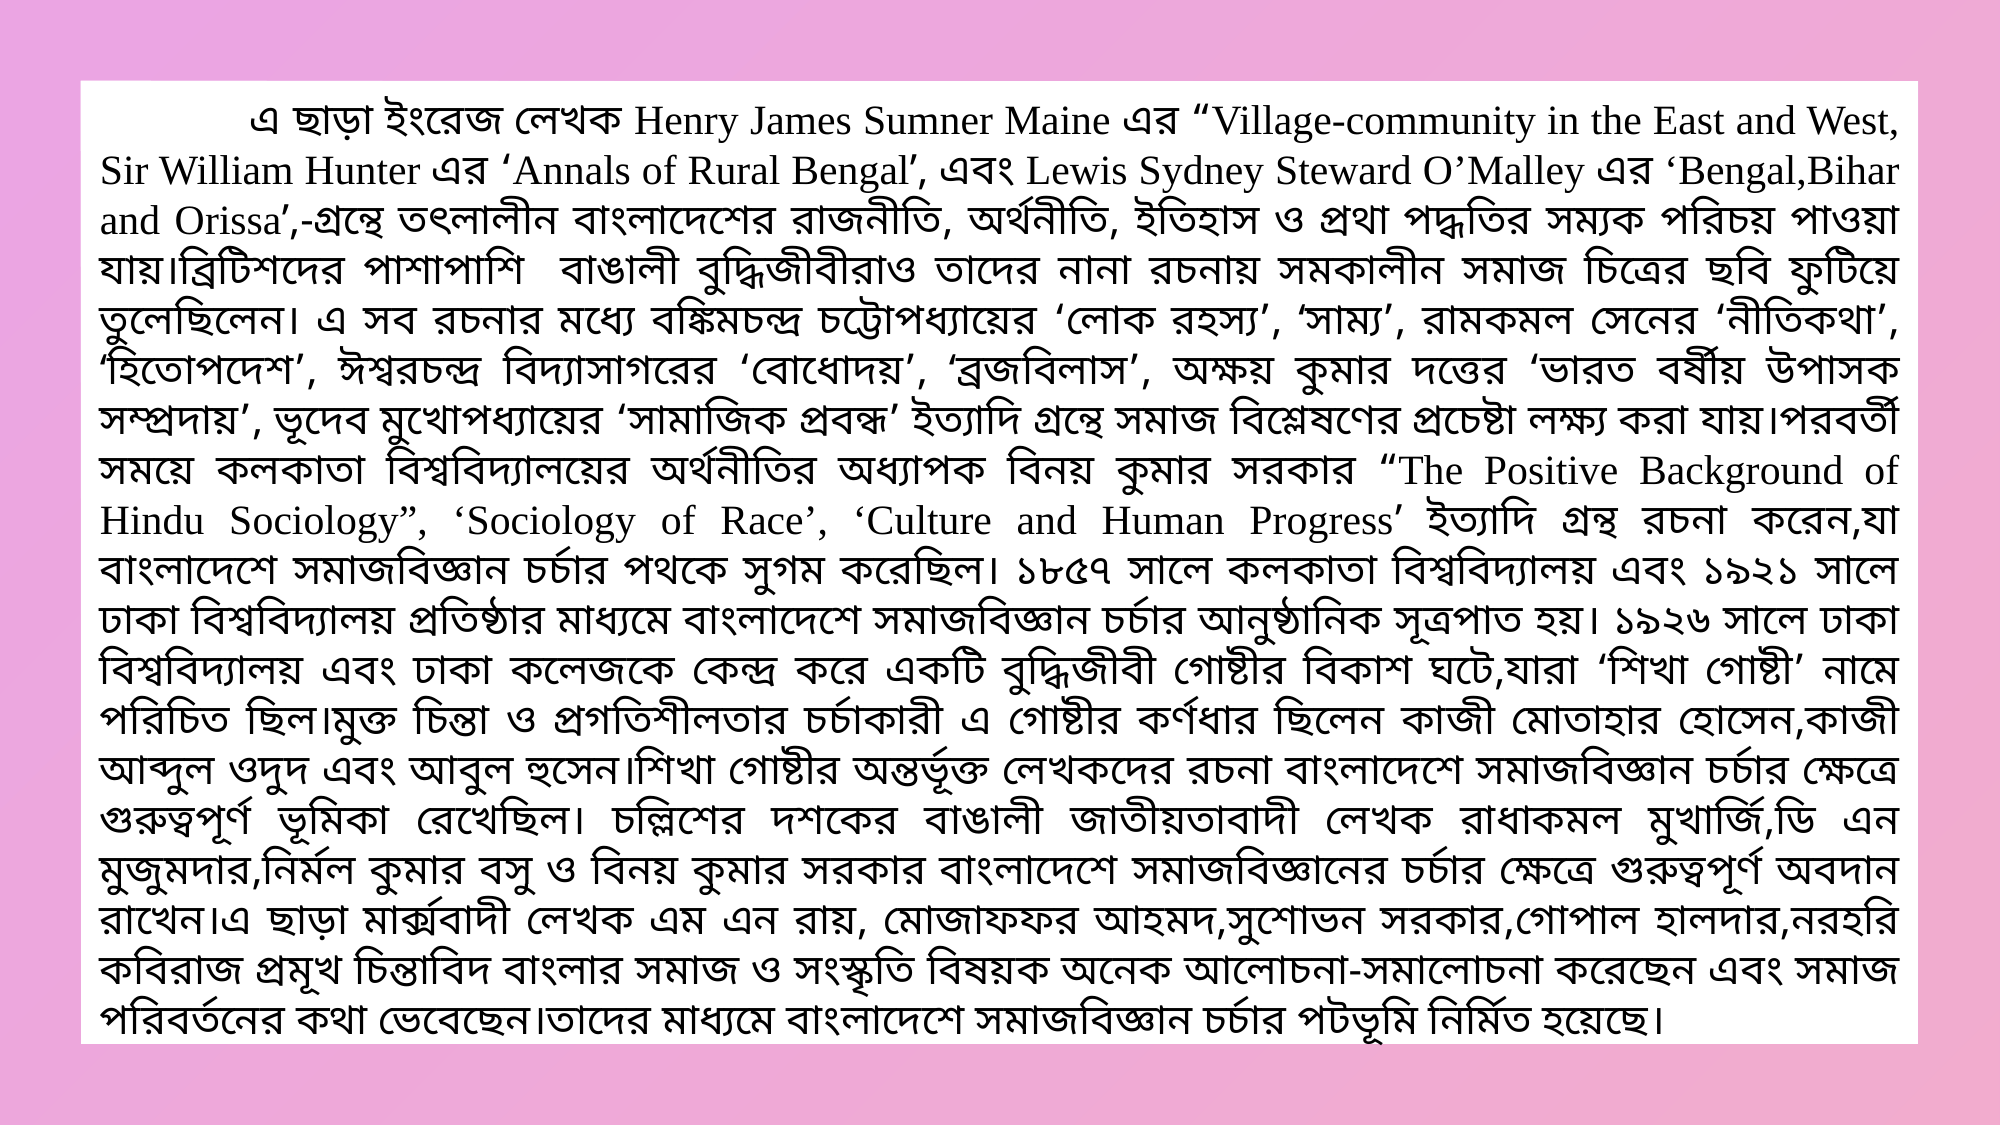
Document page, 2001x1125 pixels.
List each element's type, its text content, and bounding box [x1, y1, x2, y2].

text_box এ ছাড়া ইংরেজ লেখক Henry James Sumner Maine এর “Village-community in the East and West, Sir William Hunter এর ‘Annals of Rural Bengal’, এবং Lewis Sydney Steward O’Malley এর ‘Bengal,Bihar and Orissa’,-গ্রন্থে তৎলালীন বাংলাদেশের রাজনীতি, অর্থনীতি, ইতিহাস ও প্রথা পদ্ধতির সম্যক পরিচয় পাওয়া যায়।ব্রিটিশদের পাশাপাশি বাঙালী বুদ্ধিজীবীরাও তাদের নানা রচনায় সমকালীন সমাজ চিত্রের ছবি ফুটিয়ে তুলেছিলেন। এ সব রচনার মধ্যে বঙ্কিমচন্দ্র চট্টোপধ্যায়ের ‘লোক রহস্য’, ‘সাম্য’, রামকমল সেনের ‘নীতিকথা’, ‘হিতোপদেশ’, ঈশ্বরচন্দ্র বিদ্যাসাগরের ‘বোধোদয়’, ‘ব্রজবিলাস’, অক্ষয় কুমার দত্তের ‘ভারত বর্ষীয় উপাসক সম্প্রদায়’, ভূদেব মুখোপধ্যায়ের ‘সামাজিক প্রবন্ধ’ ইত্যাদি গ্রন্থে সমাজ বিশ্লেষণের প্রচেষ্টা লক্ষ্য করা যায়।পরবর্তী সময়ে কলকাতা বিশ্ববিদ্যালয়ের অর্থনীতির অধ্যাপক বিনয় কুমার সরকার “The Positive Background of Hindu Sociology”, ‘Sociology of Race’, ‘Culture and Human Progress’ ইত্যাদি গ্রন্থ রচনা করেন,যা বাংলাদেশে সমাজবিজ্ঞান চর্চার পথকে সুগম করেছিল। ১৮৫৭ সালে কলকাতা বিশ্ববিদ্যালয় এবং ১৯২১ সালে ঢাকা বিশ্ববিদ্যালয় প্রতিষ্ঠার মাধ্যমে বাংলাদেশে সমাজবিজ্ঞান চর্চার আনুষ্ঠানিক সূত্রপাত হয়। ১৯২৬ সালে ঢাকা বিশ্ববিদ্যালয় এবং ঢাকা কলেজকে কেন্দ্র করে একটি বুদ্ধিজীবী গোষ্টীর বিকাশ ঘটে,যারা ‘শিখা গোষ্টী’ নামে পরিচিত ছিল।মুক্ত চিন্তা ও প্রগতিশীলতার চর্চাকারী এ গোষ্টীর কর্ণধার ছিলেন কাজী মোতাহার হোসেন,কাজী আব্দুল ওদুদ এবং আবুল হুসেন।শিখা গোষ্টীর অন্তর্ভূক্ত লেখকদের রচনা বাংলাদেশে সমাজবিজ্ঞান চর্চার ক্ষেত্রে গুরুত্বপূর্ণ ভূমিকা রেখেছিল। চল্লিশের দশকের বাঙালী জাতীয়তাবাদী লেখক রাধাকমল মুখার্জি,ডি এন মুজুমদার,নির্মল কুমার বসু ও বিনয় কুমার সরকার বাংলাদেশে সমাজবিজ্ঞানের চর্চার ক্ষেত্রে গুরুত্বপূর্ণ অবদান রাখেন।এ ছাড়া মার্ক্সবাদী লেখক এম এন রায়, মোজাফফর আহমদ,সুশোভন সরকার,গোপাল হালদার,নরহরি কবিরাজ প্রমূখ চিন্তাবিদ বাংলার সমাজ ও সংস্কৃতি বিষয়ক অনেক আলোচনা-সমালোচনা করেছেন এবং সমাজ পরিবর্তনের কথা ভেবেছেন।তাদের মাধ্যমে বাংলাদেশে সমাজবিজ্ঞান চর্চার পটভূমি নির্মিত হয়েছে। [85, 85, 1915, 1051]
